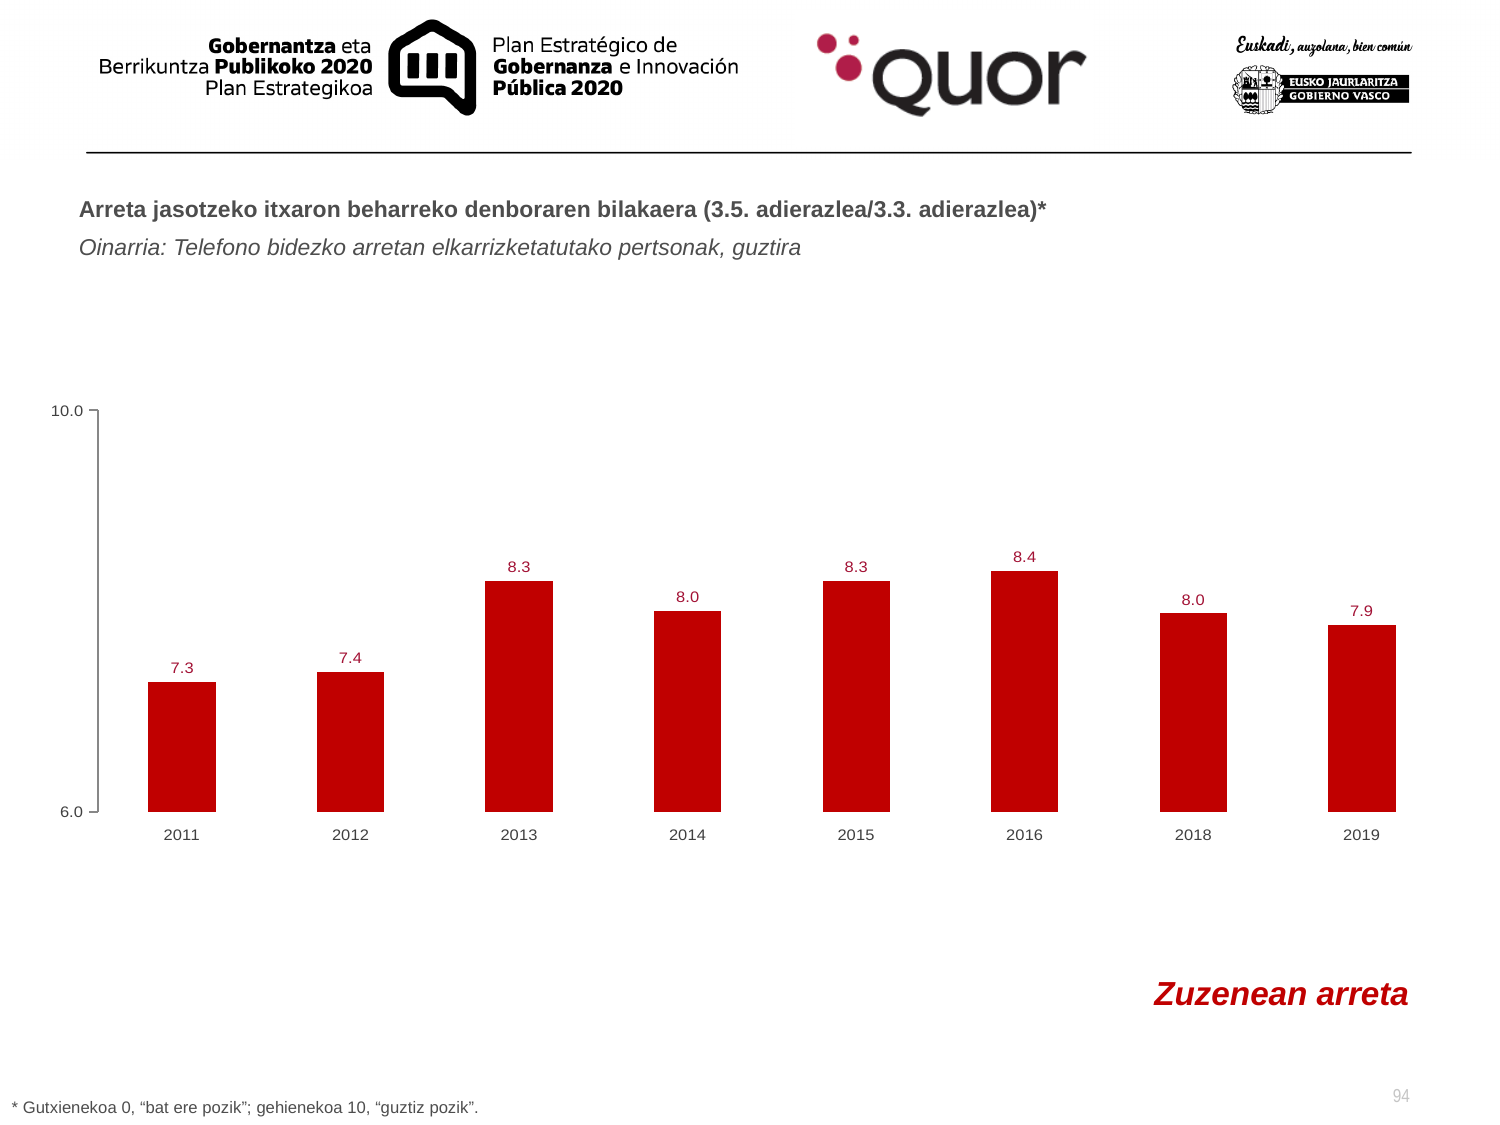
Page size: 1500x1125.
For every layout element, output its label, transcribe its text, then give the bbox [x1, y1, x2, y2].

text_box Zuzenean arreta [706, 966, 1424, 1019]
slide_number 94 [1305, 1074, 1425, 1117]
text_box * Gutxienekoa 0, “bat ere pozik”; gehienekoa 10, “guztiz pozik”. [0, 1089, 1349, 1125]
picture [0, 0, 1500, 160]
chart [50, 401, 1447, 844]
text_box Arreta jasotzeko itxaron beharreko denboraren bilakaera (3.5. adierazlea/3.3. adierazlea)* Oinarria: Telefono bidezko arretan elkarrizketatutako pertsonak, guztira [72, 177, 1424, 268]
